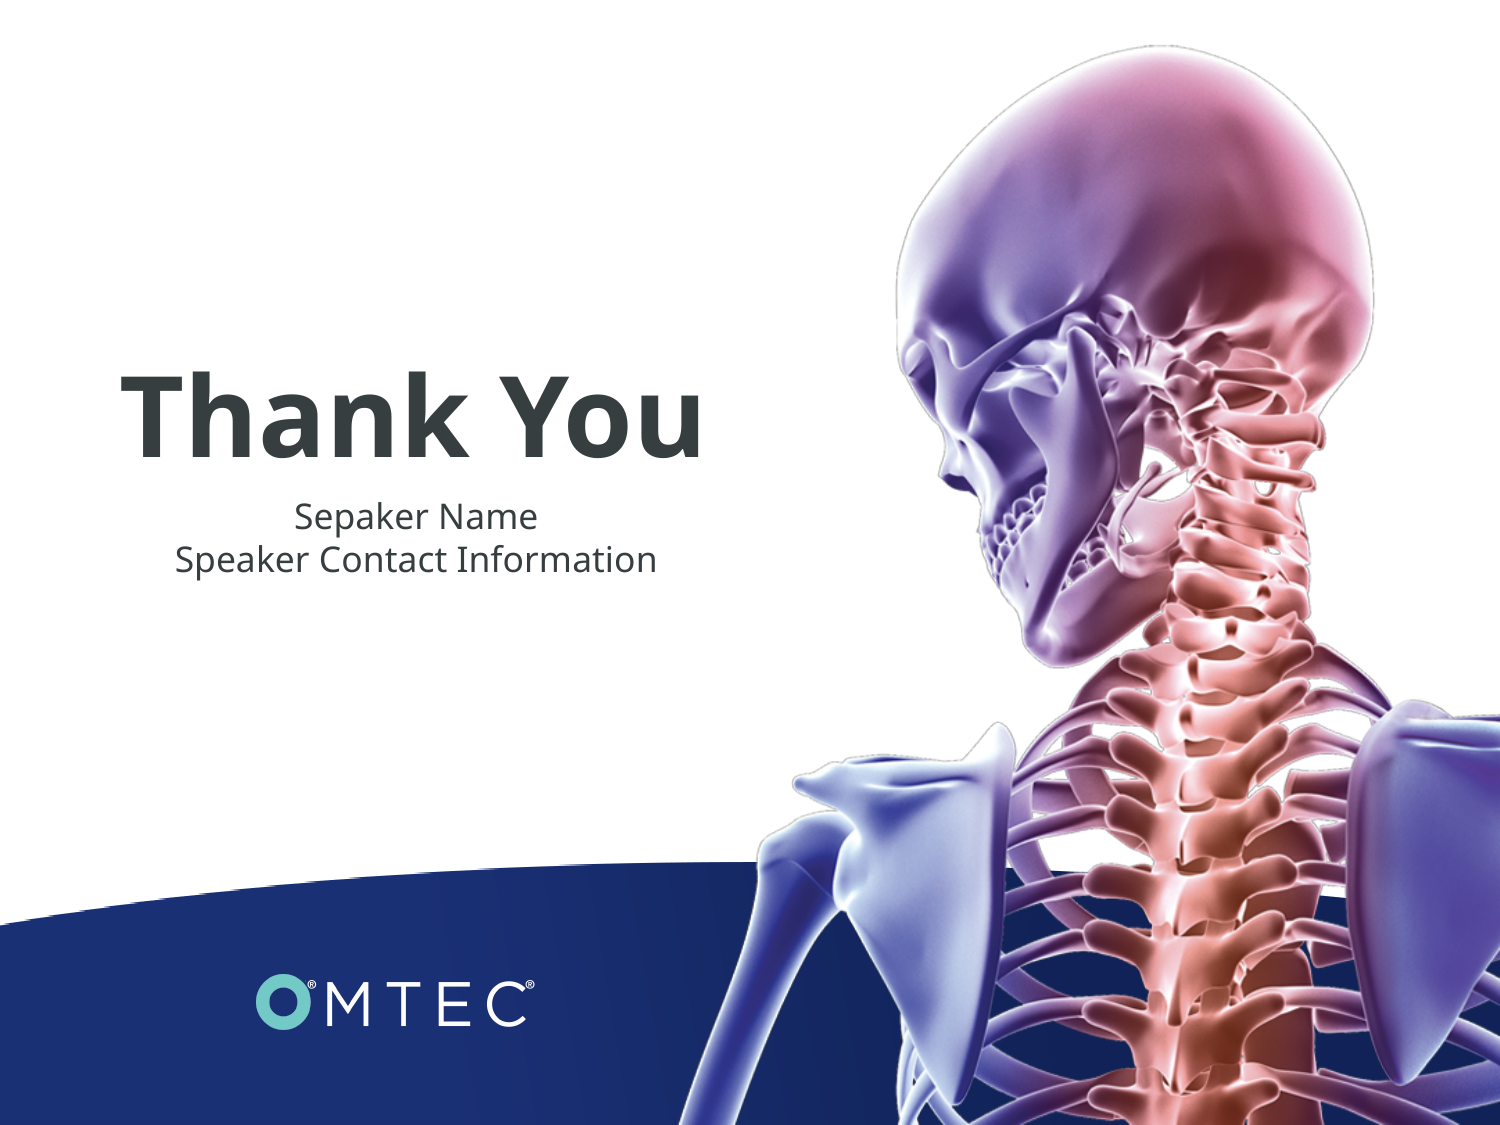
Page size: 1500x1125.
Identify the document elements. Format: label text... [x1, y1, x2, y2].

text_box Sepaker Name Speaker Contact Information [119, 486, 672, 636]
text_box Thank You [22, 337, 672, 554]
picture [0, 0, 1500, 1125]
